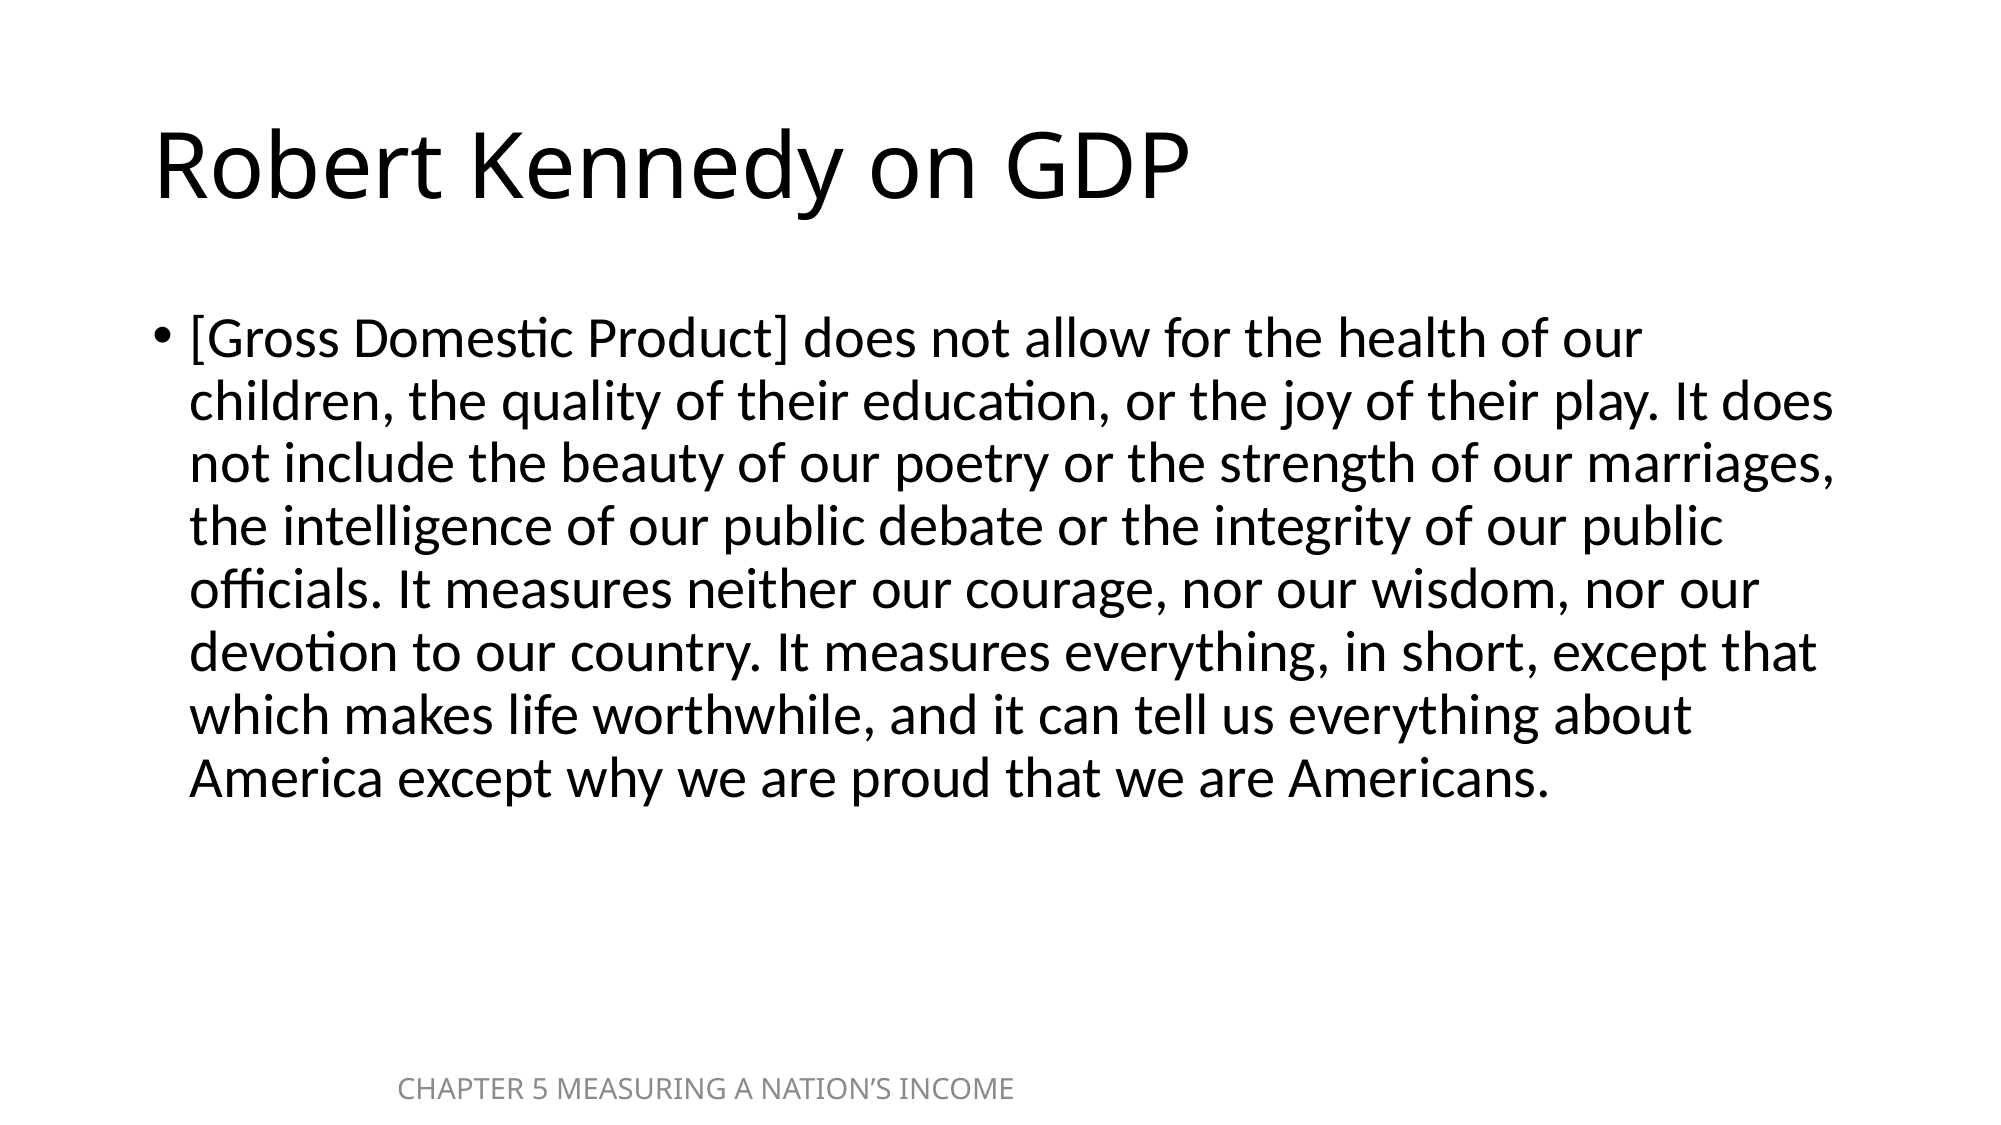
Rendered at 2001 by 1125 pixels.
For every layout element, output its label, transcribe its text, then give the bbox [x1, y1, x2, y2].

footer CHAPTER 5 MEASURING A NATION’S INCOME [249, 1062, 1163, 1113]
list [Gross Domestic Product] does not allow for the health of our children, the quality of their education, or the joy of their play. It does not include the beauty of our poetry or the strength of our marriages, the intelligence of our public debate or the integrity of our public officials. It measures neither our courage, nor our wisdom, nor our devotion to our country. It measures everything, in short, except that which makes life worthwhile, and it can tell us everything about America except why we are proud that we are Americans. [137, 299, 1863, 1014]
title Robert Kennedy on GDP [137, 59, 1863, 278]
